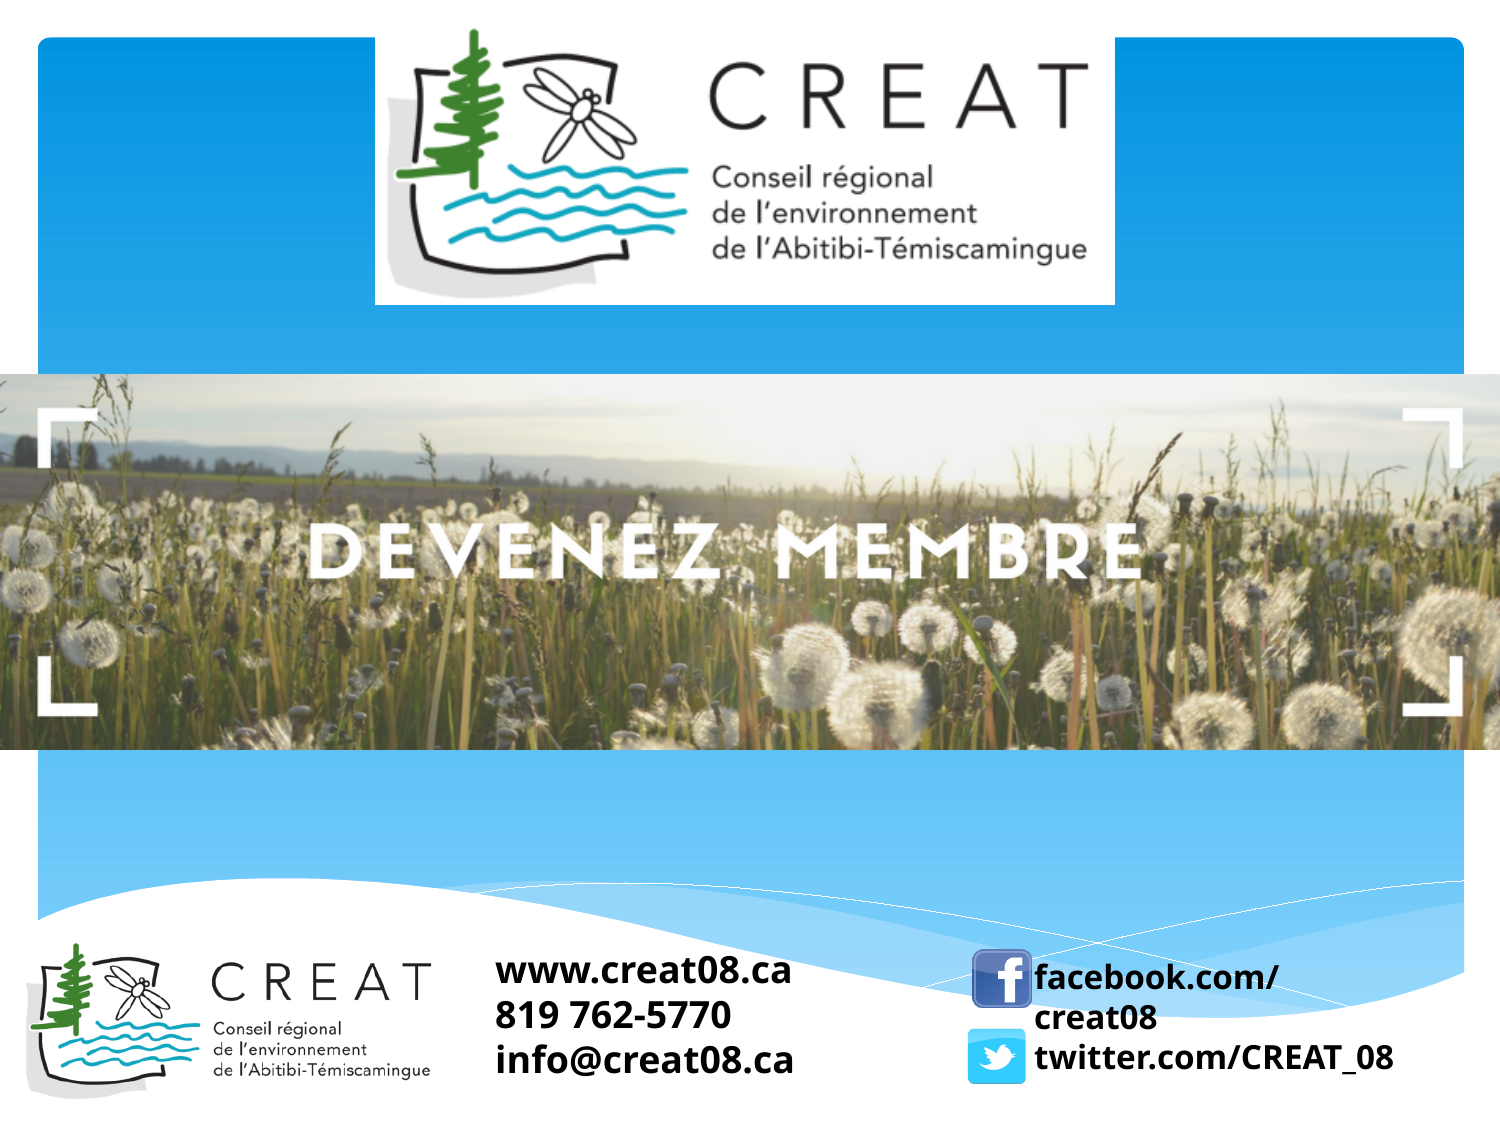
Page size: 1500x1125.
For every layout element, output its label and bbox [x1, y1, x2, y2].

picture [374, 0, 1115, 305]
picture [0, 374, 1500, 751]
text_box [0, 925, 1500, 1102]
